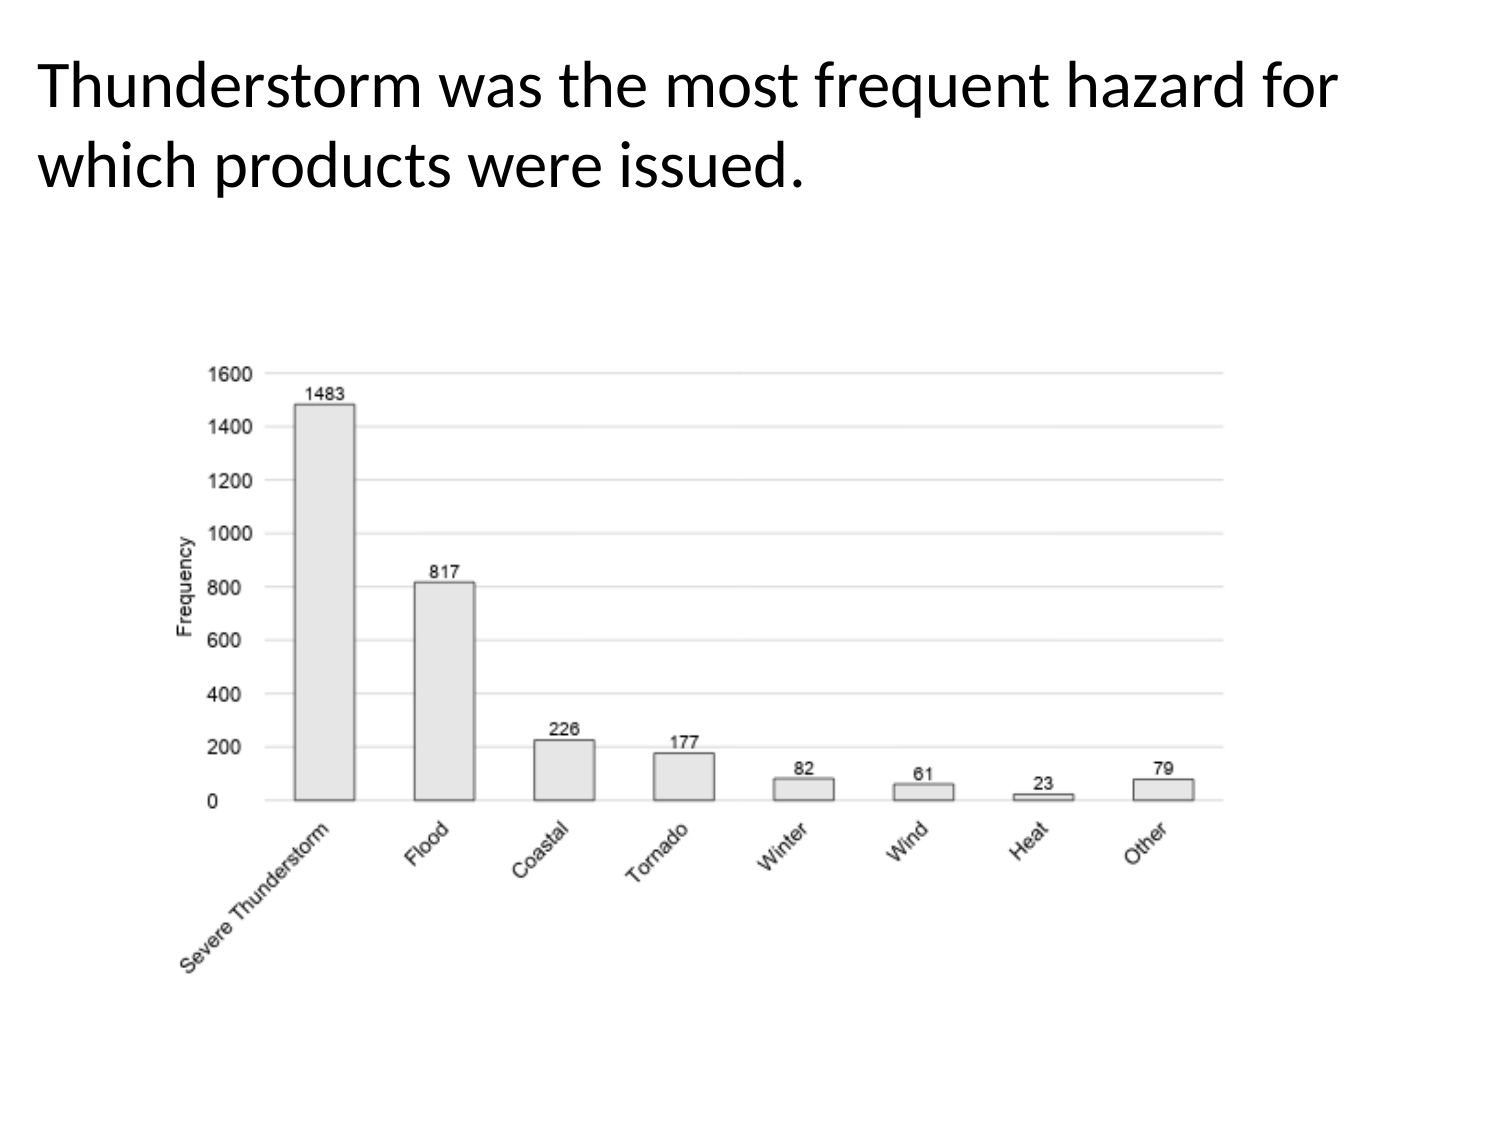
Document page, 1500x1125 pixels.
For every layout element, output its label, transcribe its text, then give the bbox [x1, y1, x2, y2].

title Thunderstorm was the most frequent hazard for which products were issued. [22, 27, 1500, 215]
picture [144, 350, 1247, 999]
